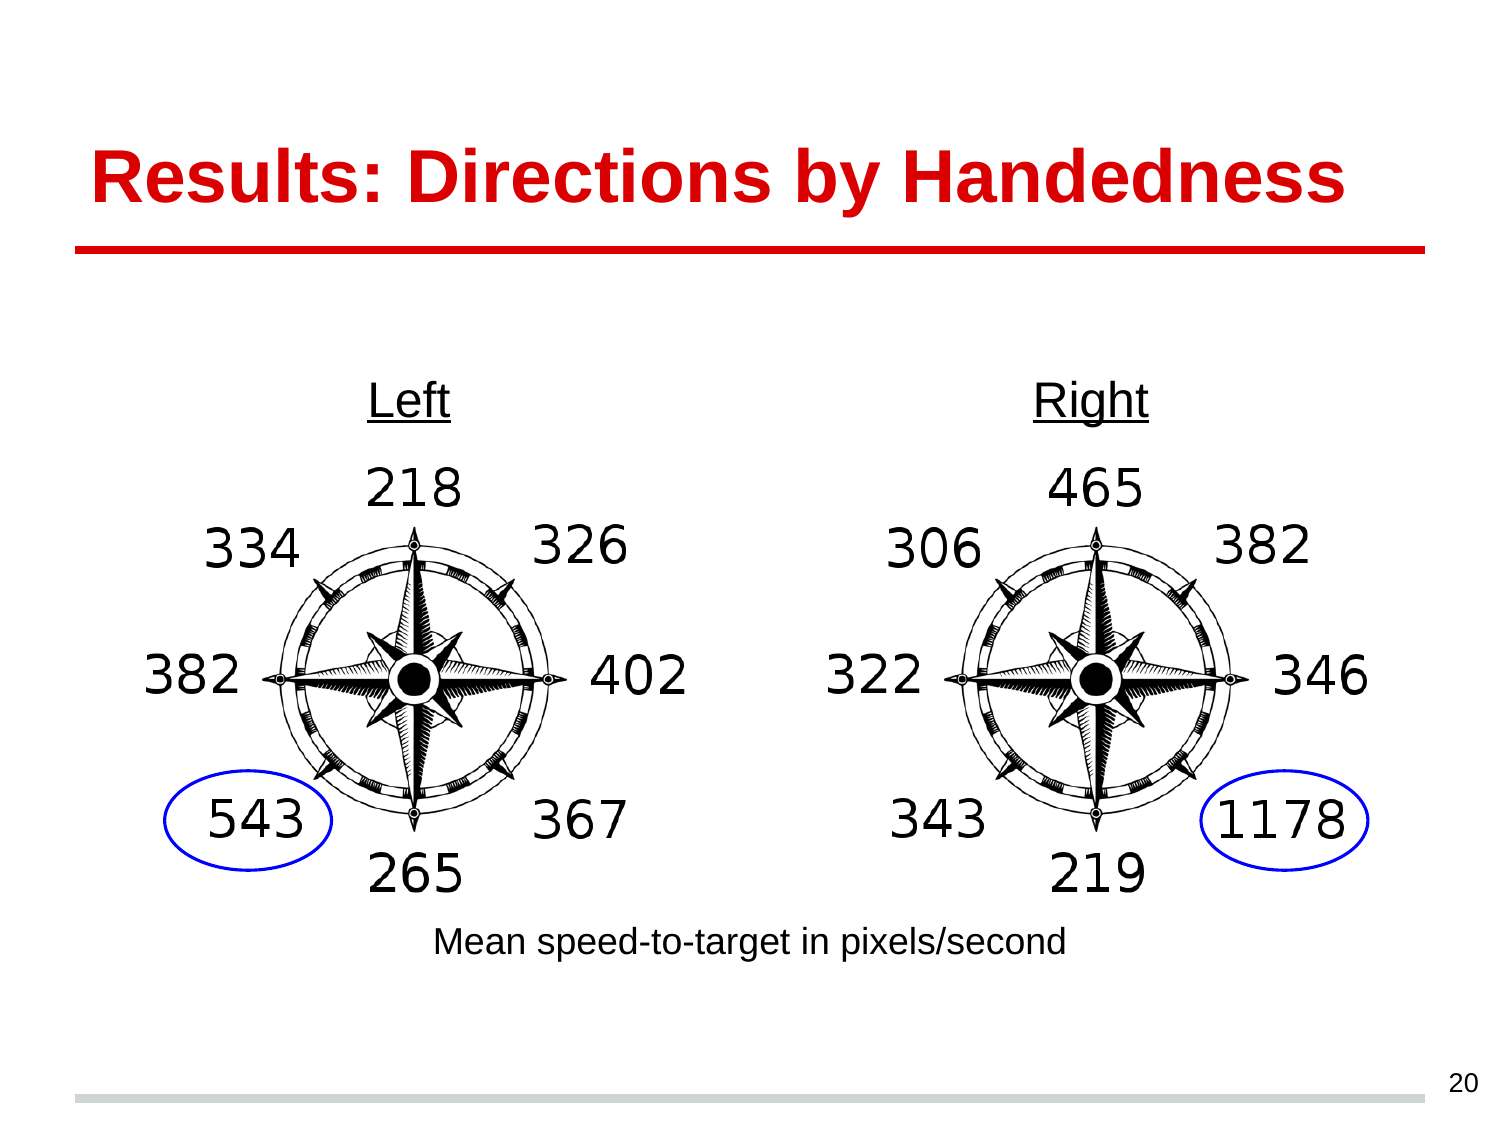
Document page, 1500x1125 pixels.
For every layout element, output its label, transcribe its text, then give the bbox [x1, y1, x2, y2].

title Results: Directions by Handedness [75, 45, 1425, 233]
slide_number ‹#› [1403, 1038, 1494, 1125]
picture [762, 365, 1419, 998]
picture [81, 365, 738, 998]
list Mean speed-to-target in pixels/second [742, 902, 757, 998]
